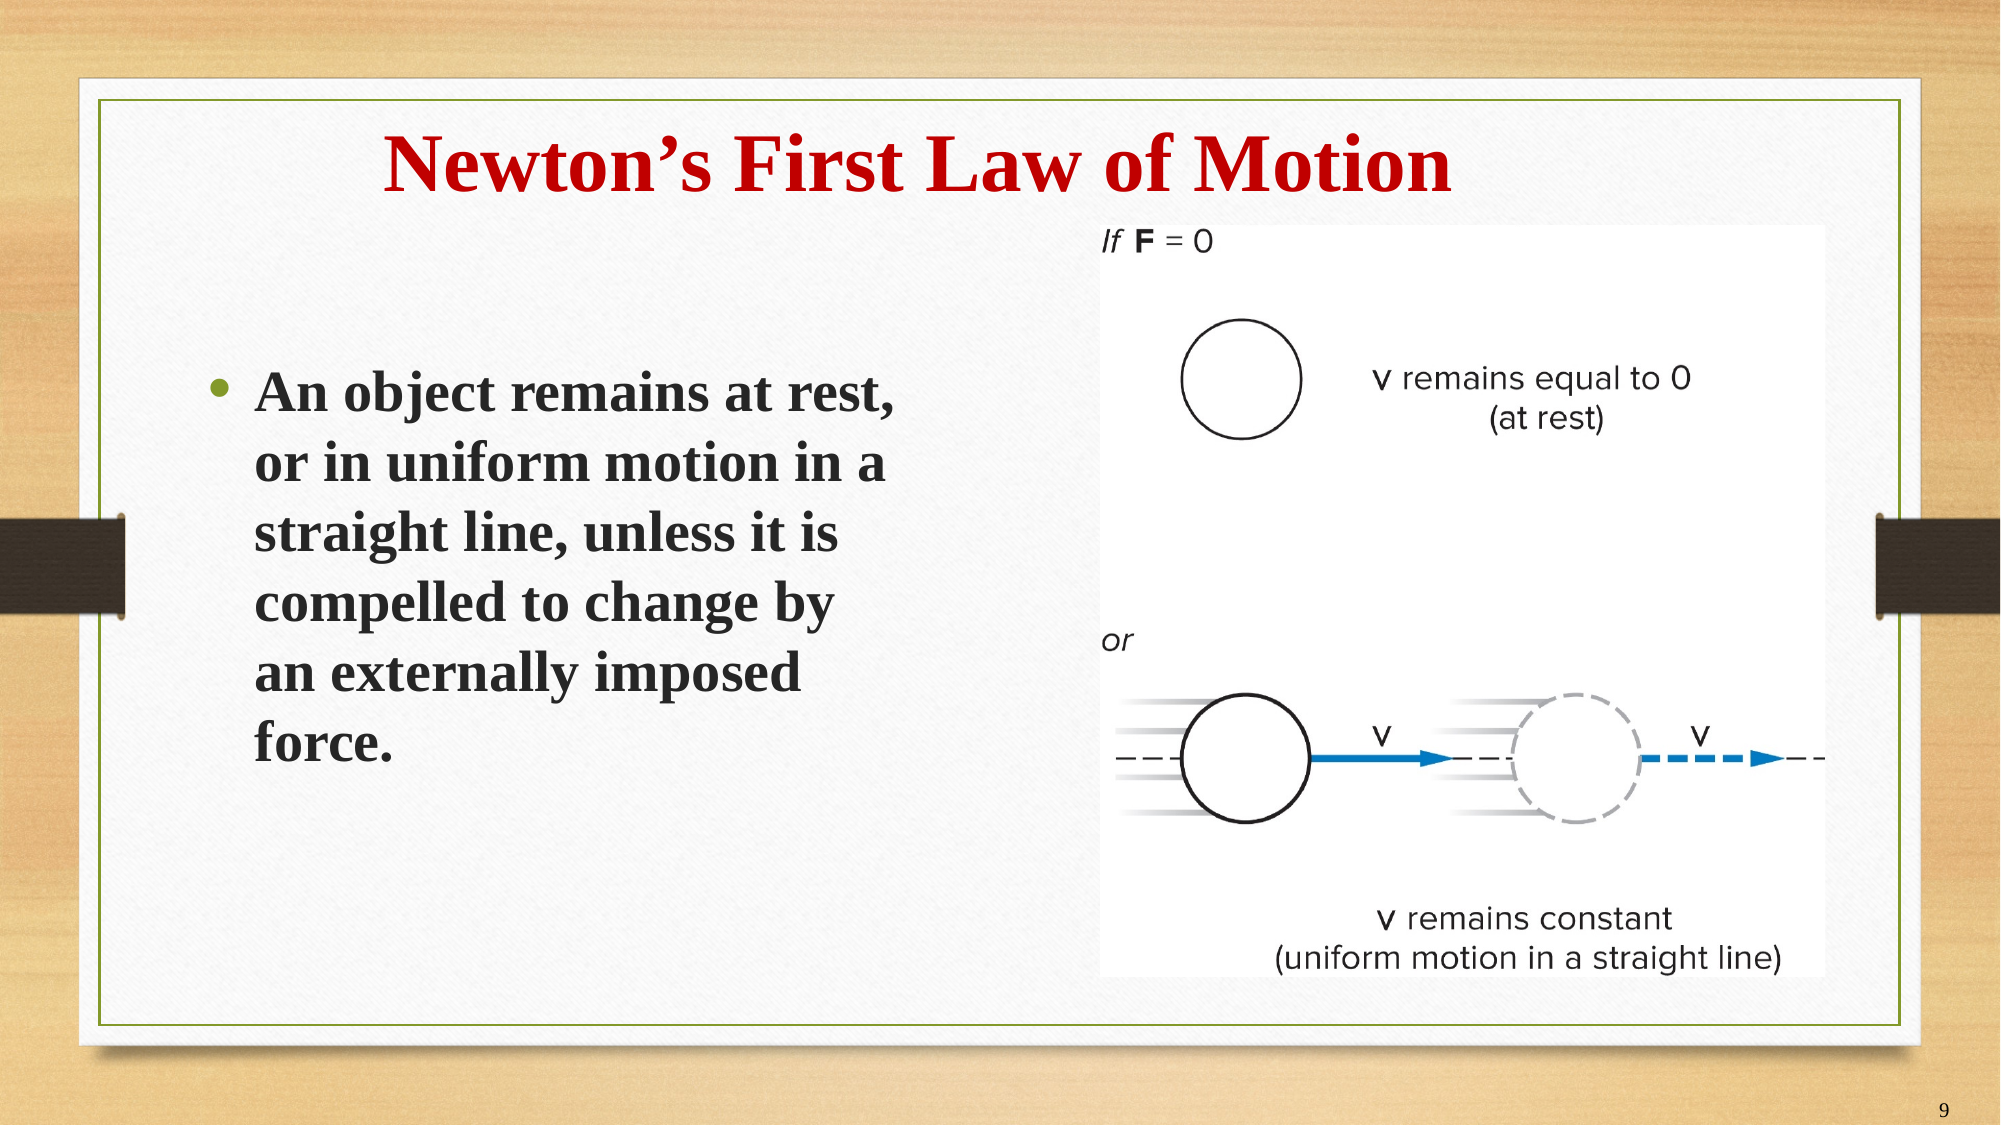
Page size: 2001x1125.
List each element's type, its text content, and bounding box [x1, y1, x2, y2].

list An object remains at rest, or in uniform motion in a straight line, unless it is compelled to change by an externally imposed force. [192, 345, 919, 977]
picture [0, 0, 2001, 1125]
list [1099, 224, 1826, 977]
slide_number 9 [1886, 1096, 1965, 1123]
title Newton’s First Law of Motion [0, 93, 1950, 223]
